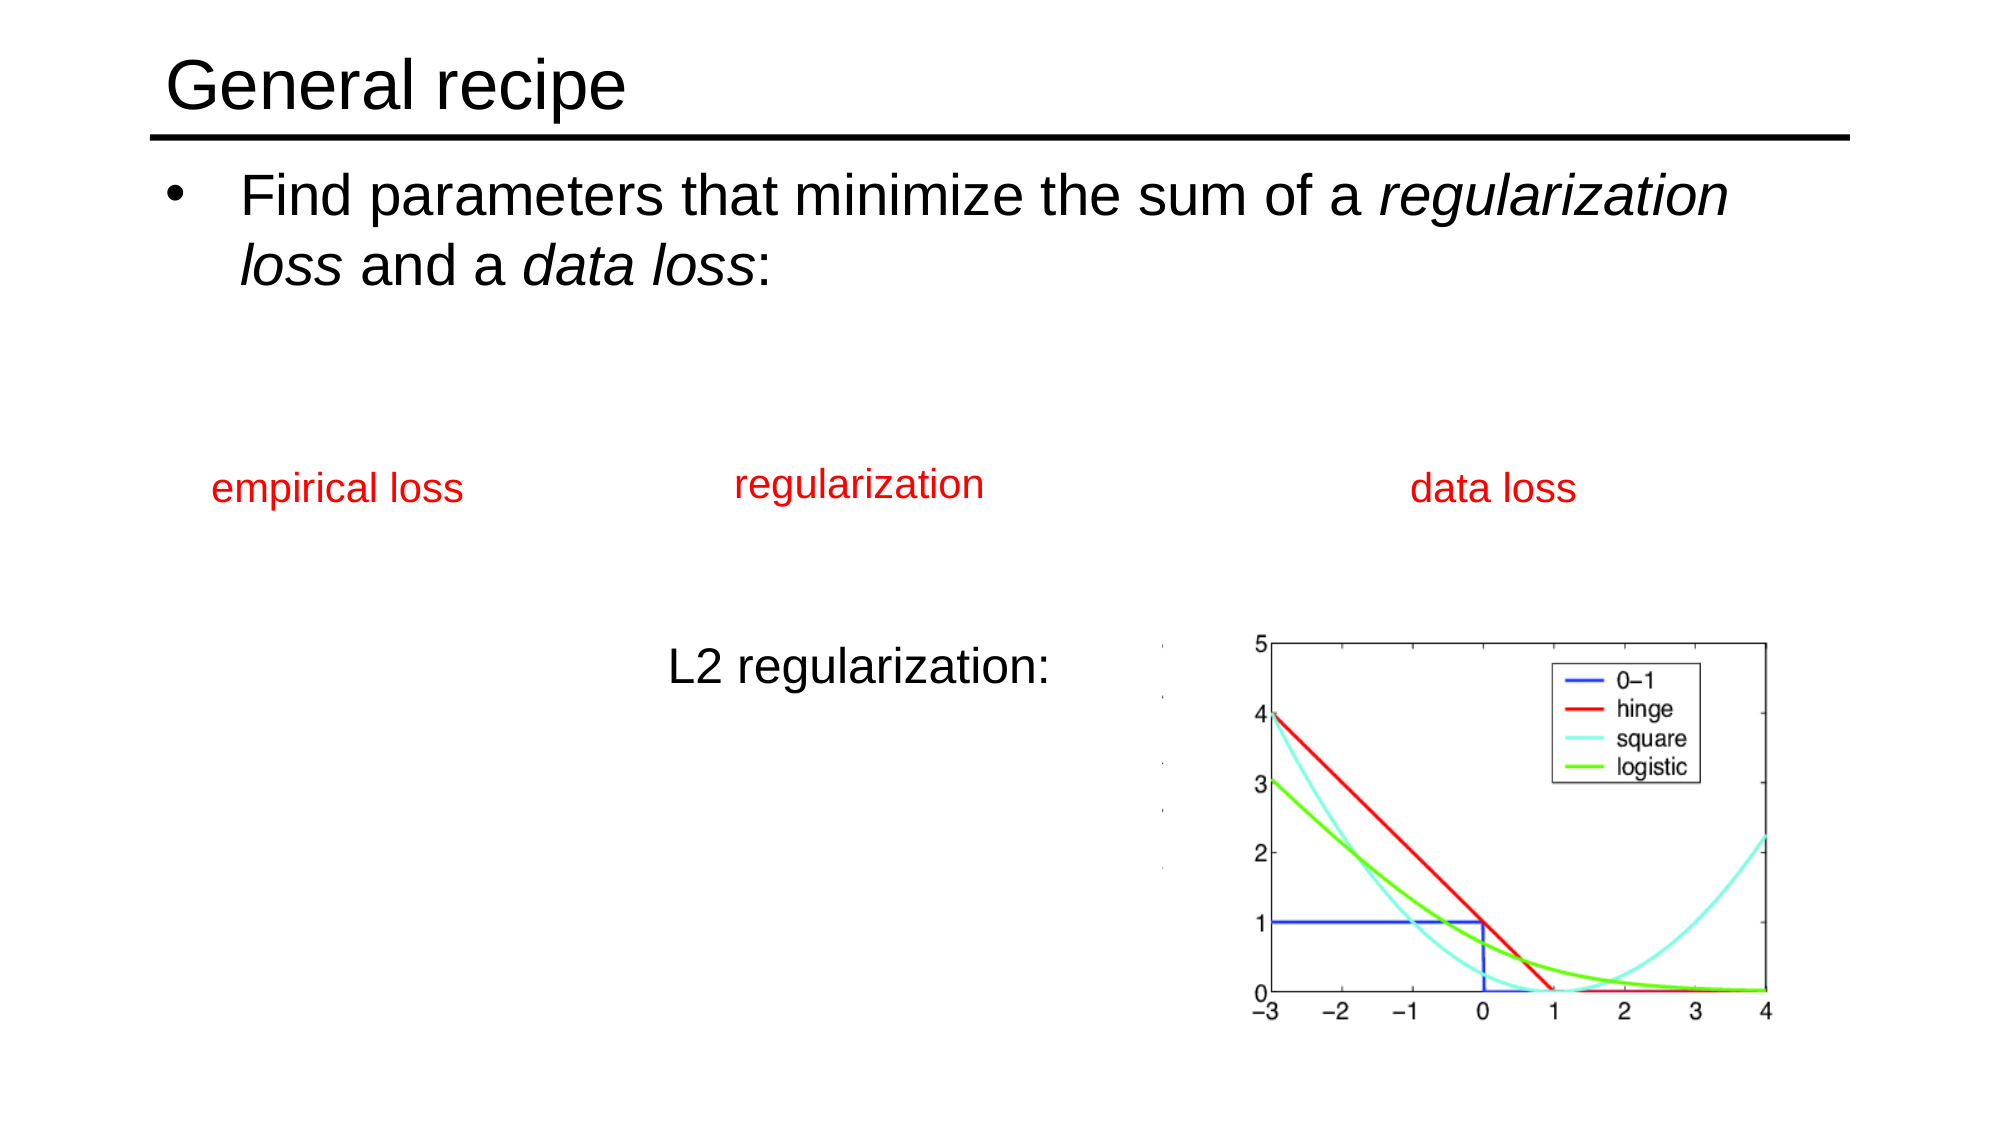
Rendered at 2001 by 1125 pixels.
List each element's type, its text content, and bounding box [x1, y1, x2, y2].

text_box empirical loss [112, 453, 563, 519]
title General recipe [149, 12, 1851, 151]
picture [1162, 605, 1801, 1033]
text_box data loss [1374, 453, 1613, 519]
text_box regularization [719, 449, 1000, 565]
